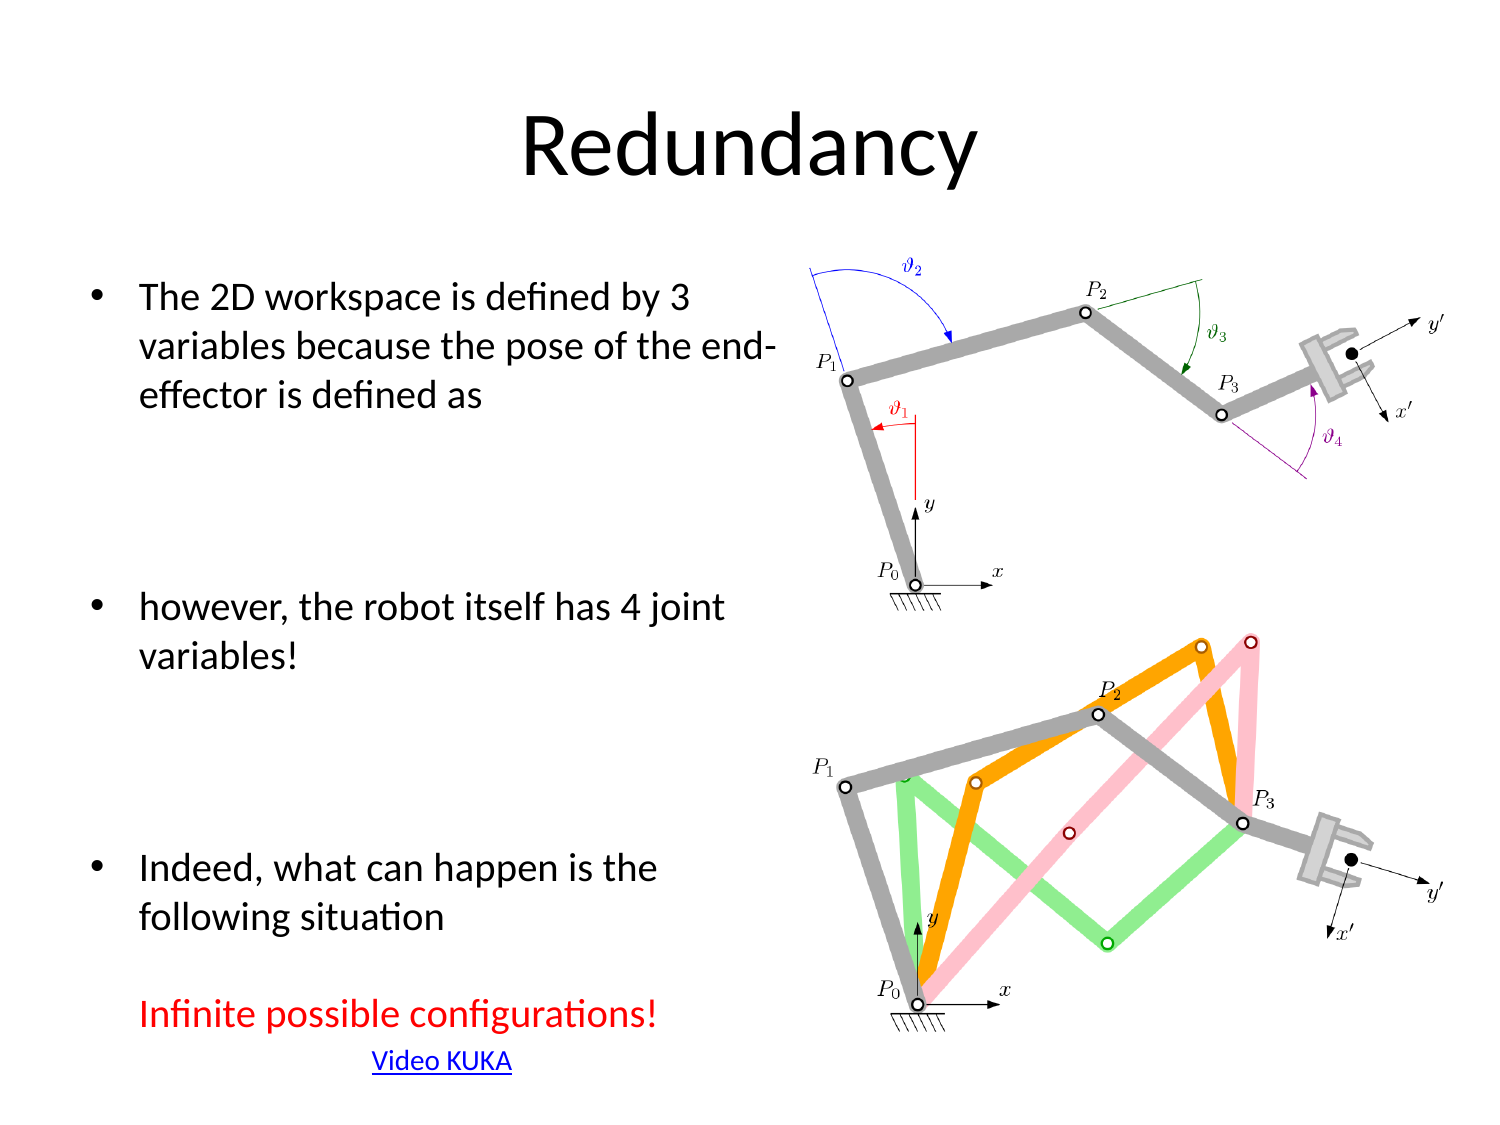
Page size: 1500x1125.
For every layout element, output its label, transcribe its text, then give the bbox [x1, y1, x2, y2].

title Redundancy [75, 45, 1425, 233]
picture [808, 633, 1448, 1032]
picture [808, 255, 1448, 612]
